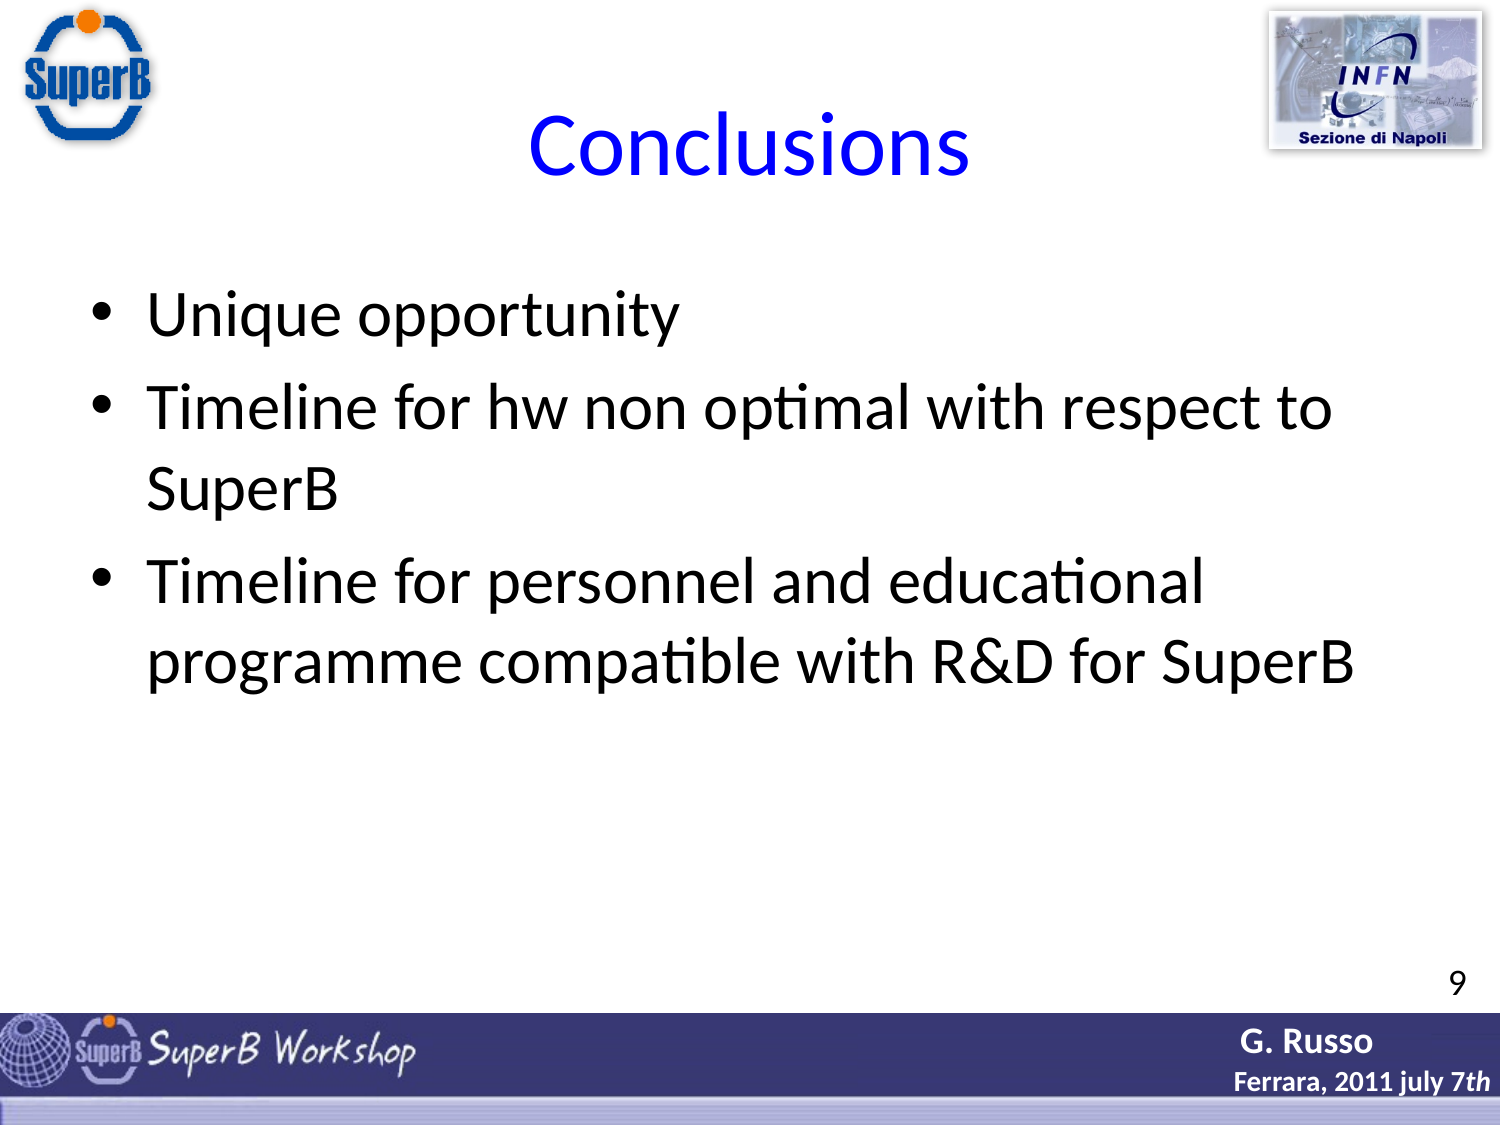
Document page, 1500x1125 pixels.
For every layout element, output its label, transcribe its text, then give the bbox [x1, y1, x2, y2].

picture [1269, 11, 1483, 150]
text_box G. Russo [1225, 1008, 1486, 1012]
title Conclusions [75, 45, 1425, 233]
text_box 9 [1433, 950, 1482, 1011]
list Unique opportunity Timeline for hw non optimal with respect to SuperB Timeline for personnel and educational programme compatible with R&D for SuperB [75, 262, 1425, 1005]
picture [17, 6, 158, 145]
picture [0, 1013, 1500, 1125]
